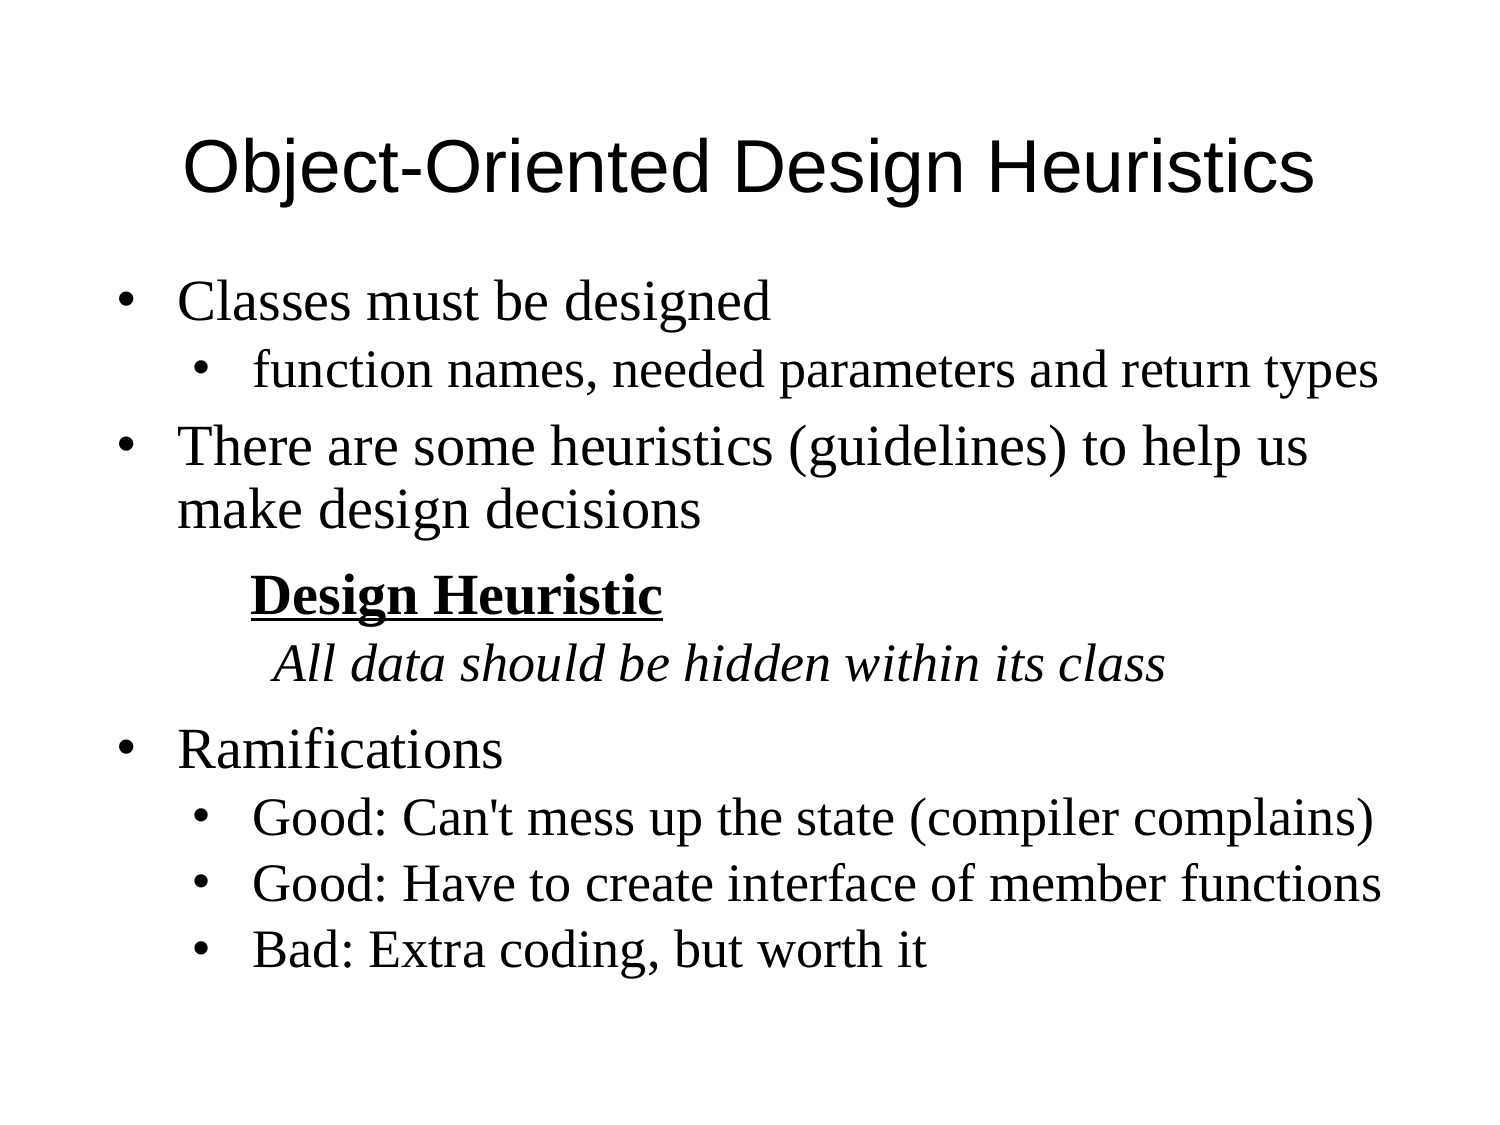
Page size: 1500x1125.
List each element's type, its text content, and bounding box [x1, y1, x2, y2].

list Classes must be designed function names, needed parameters and return types There are some heuristics (guidelines) to help us make design decisions Design Heuristic All data should be hidden within its class Ramifications Good: Can't mess up the state (compiler complains) Good: Have to create interface of member functions Bad: Extra coding, but worth it [87, 262, 1447, 1038]
title Object-Oriented Design Heuristics [103, 59, 1397, 262]
